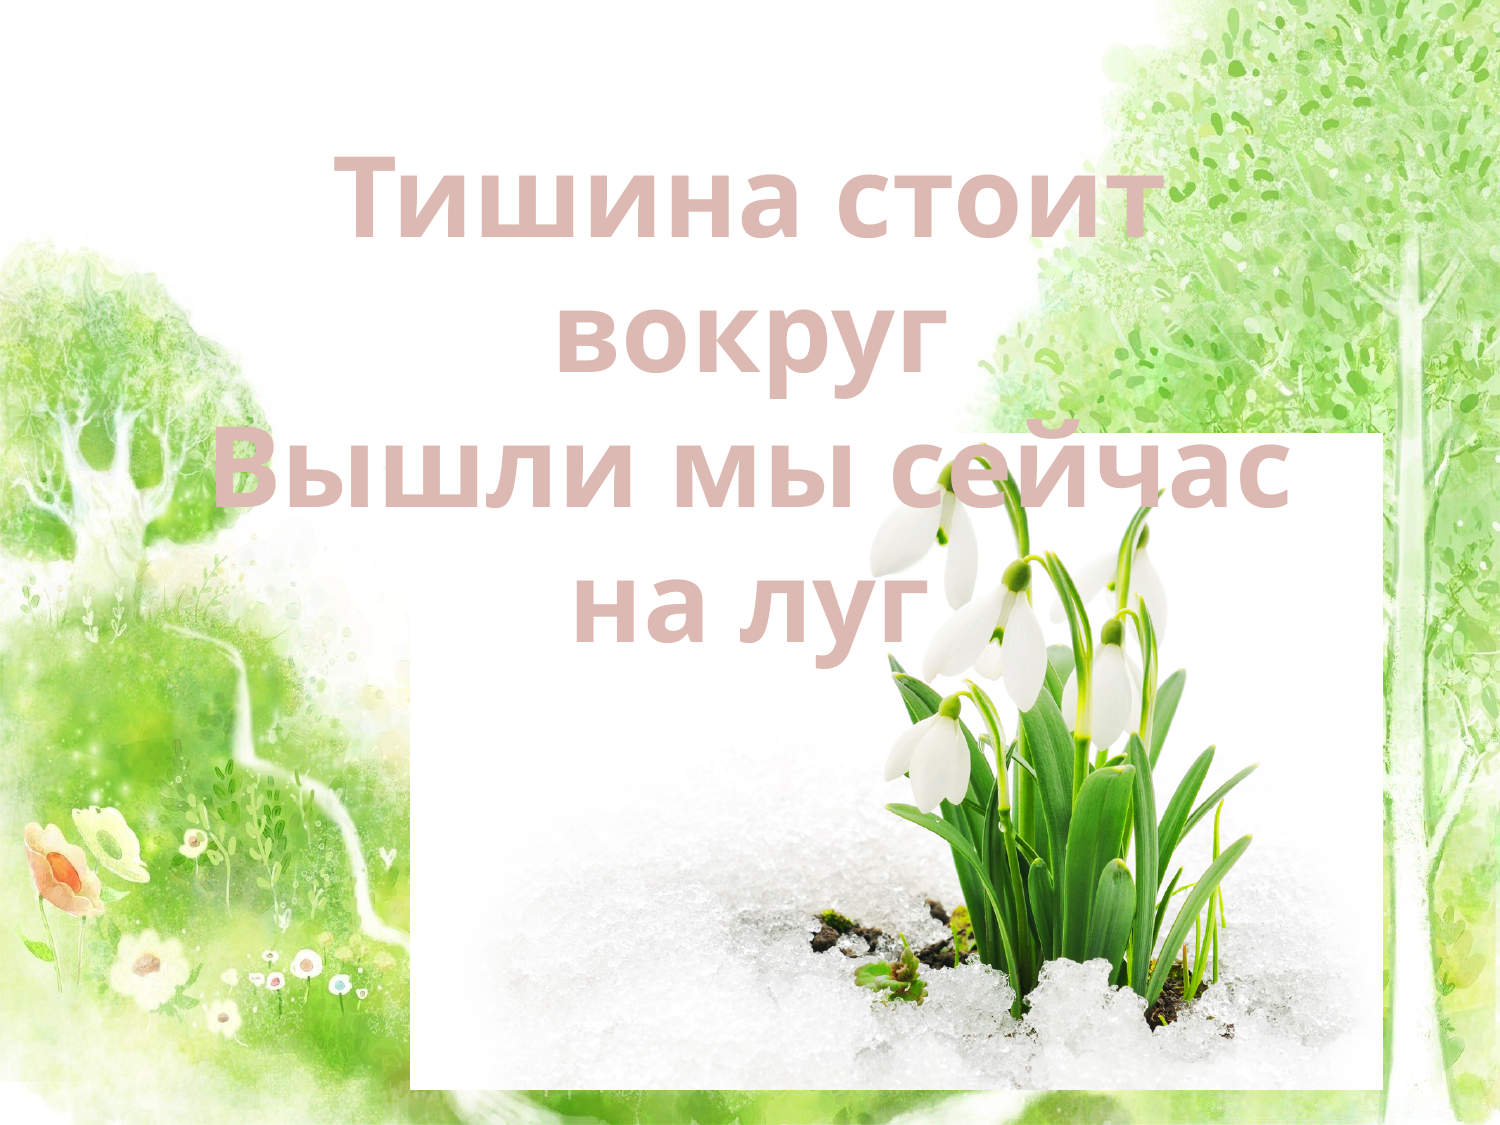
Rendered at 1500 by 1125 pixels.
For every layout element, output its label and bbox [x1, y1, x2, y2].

picture [409, 433, 1383, 1091]
list [0, 0, 1500, 1125]
